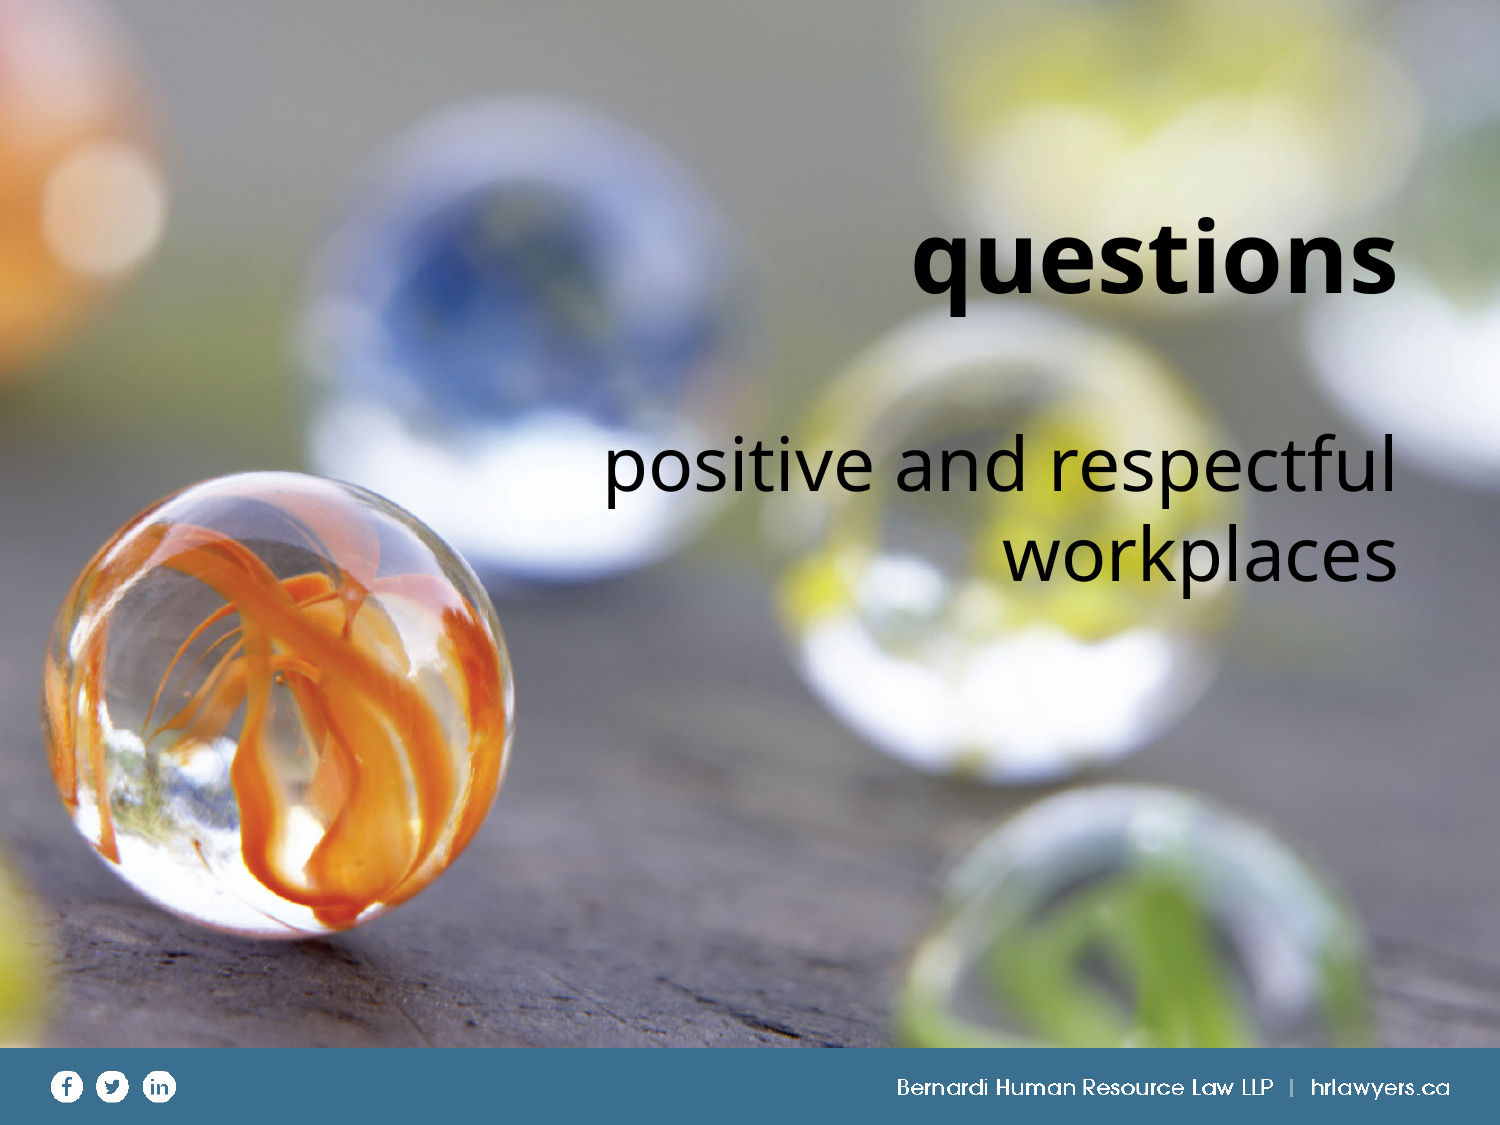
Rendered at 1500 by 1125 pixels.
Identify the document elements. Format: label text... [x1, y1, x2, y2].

text_box positive and respectful workplaces [433, 408, 1415, 797]
picture [0, 0, 1500, 1125]
text_box questions [139, 185, 1415, 491]
